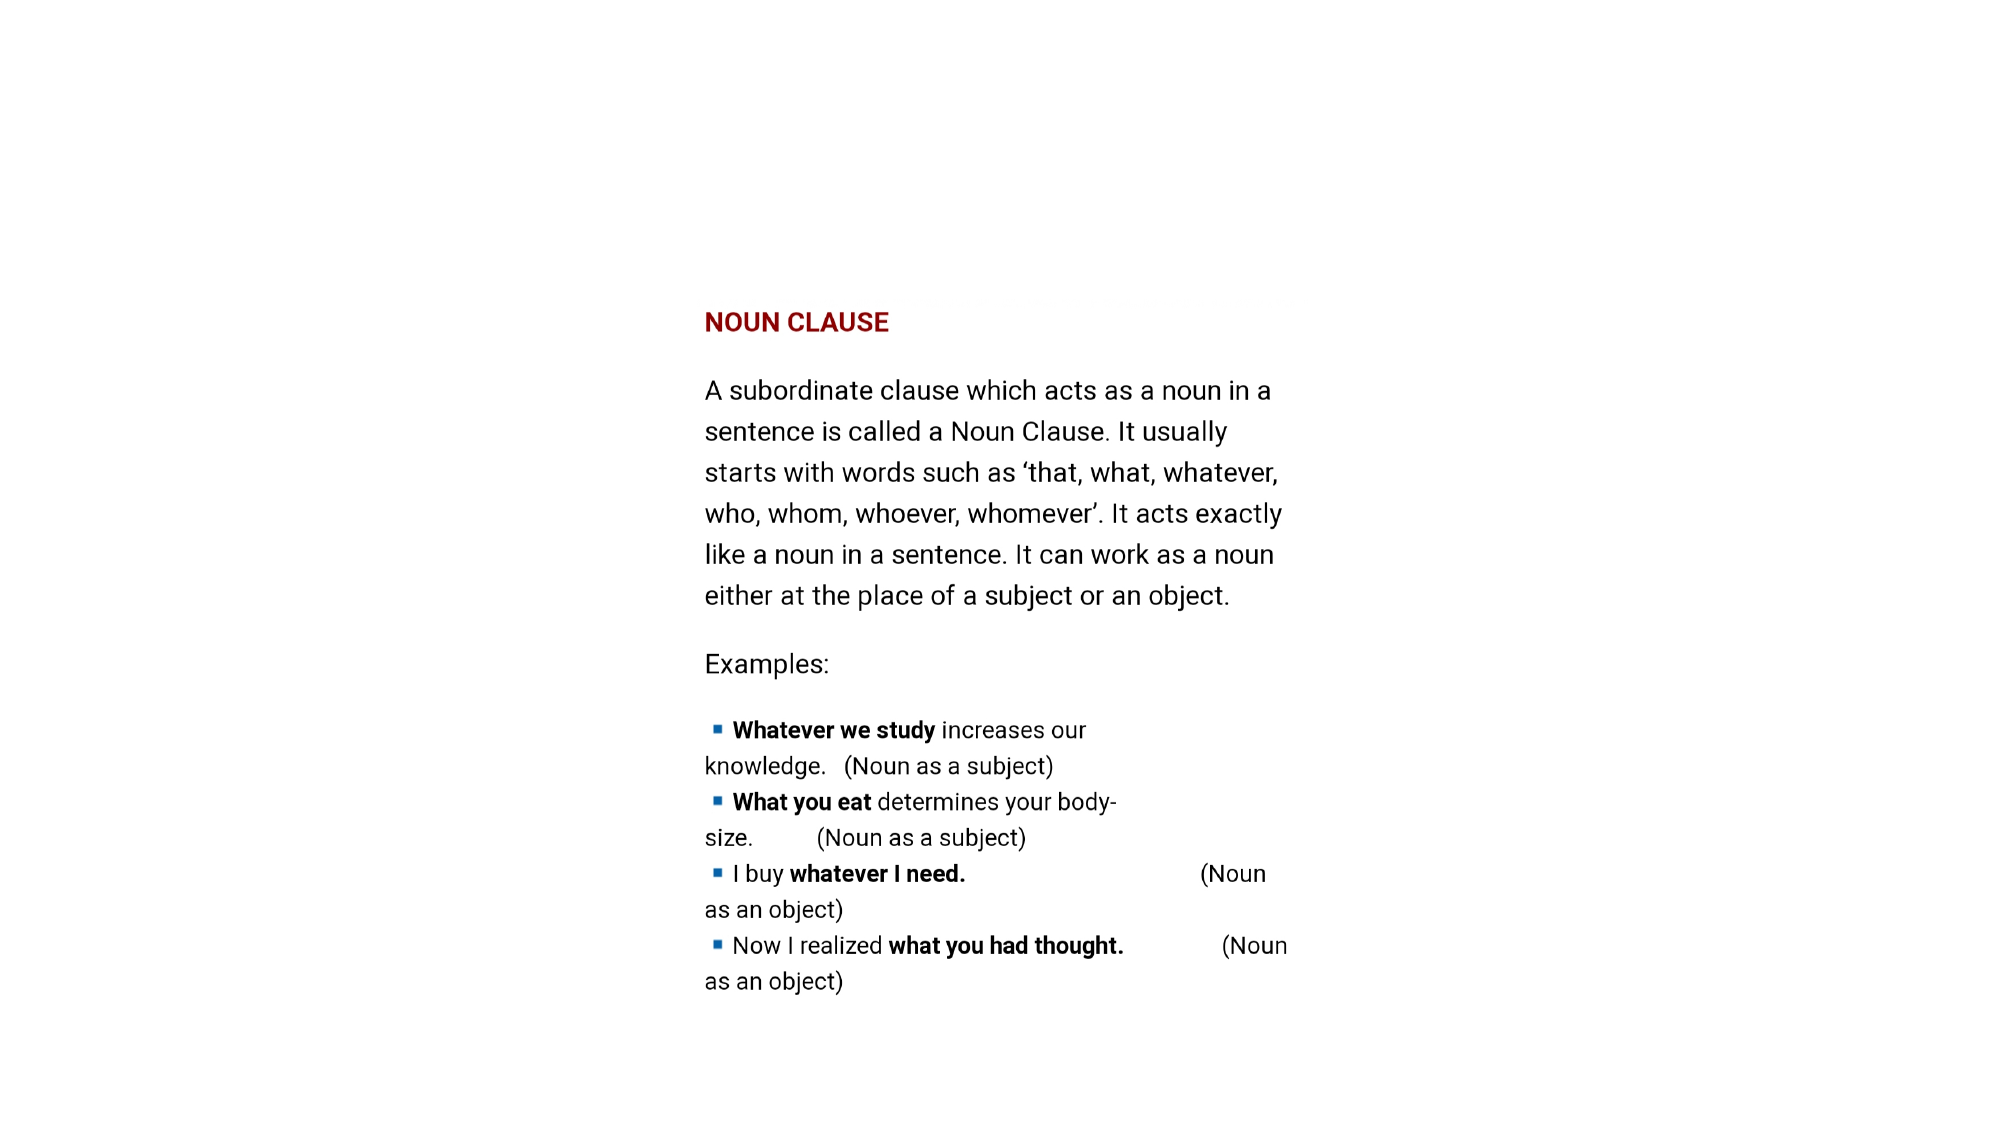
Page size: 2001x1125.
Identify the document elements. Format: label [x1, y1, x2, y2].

list [692, 299, 1308, 1014]
